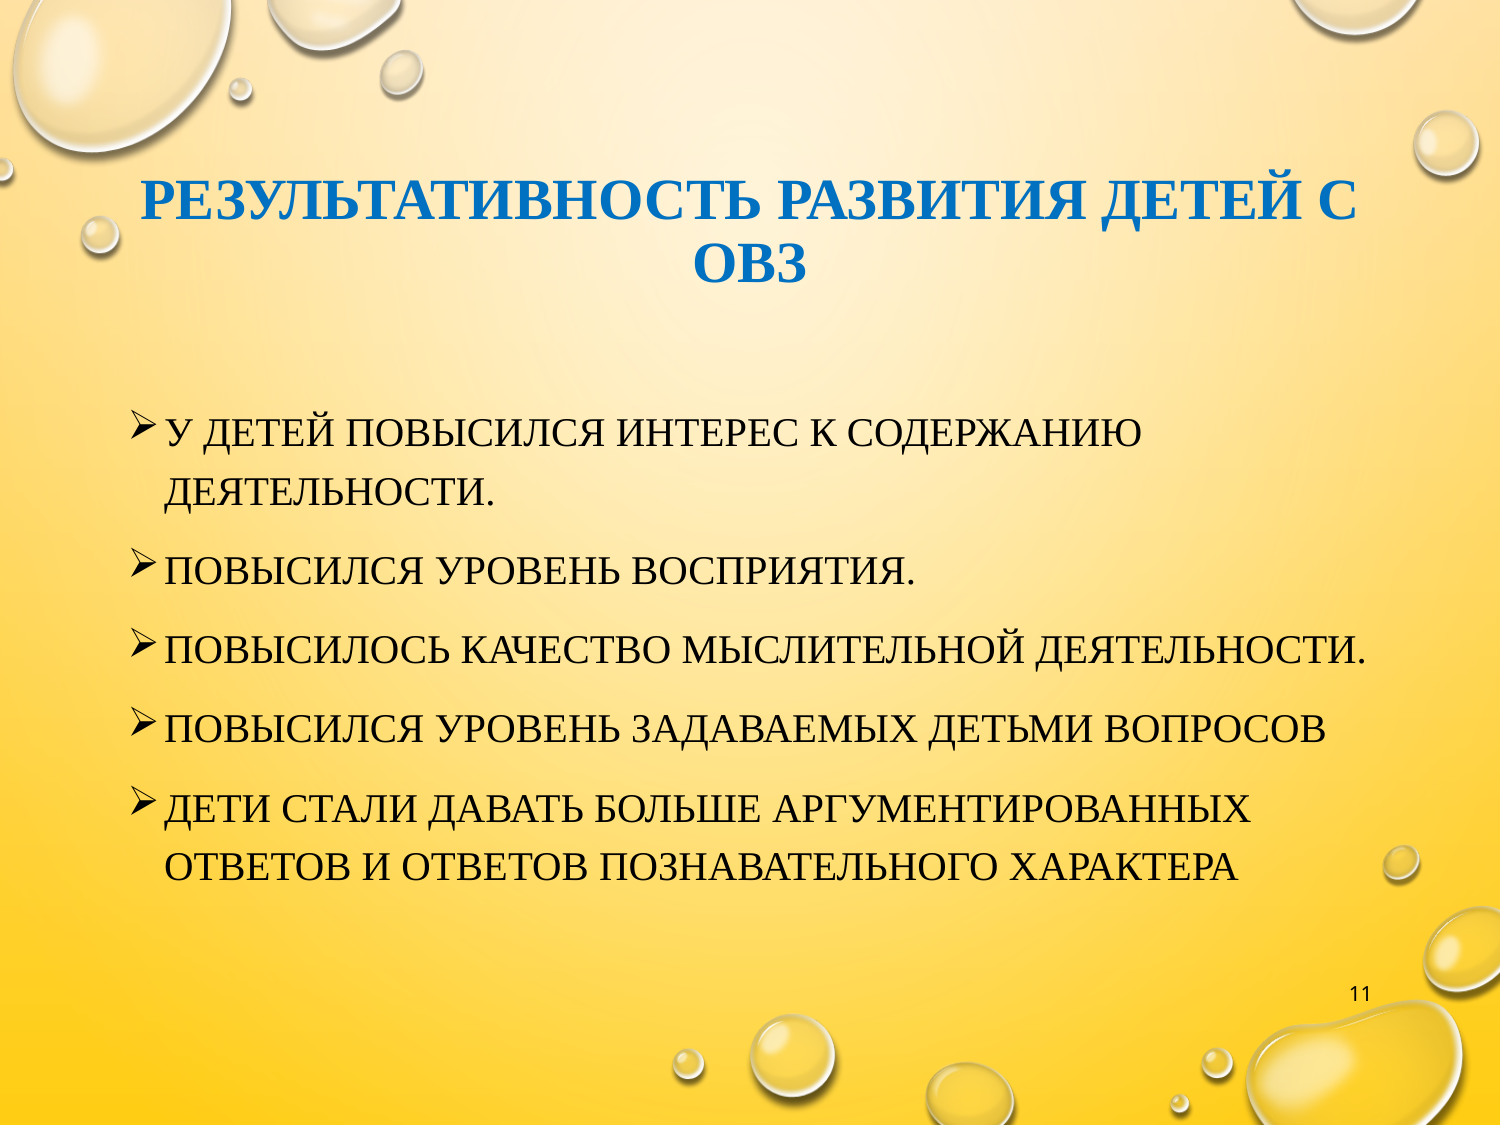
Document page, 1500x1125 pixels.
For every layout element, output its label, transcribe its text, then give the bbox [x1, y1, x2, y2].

picture [0, 0, 1500, 1125]
slide_number 11 [1293, 965, 1388, 1025]
title Результативность развития детей с овз [112, 101, 1388, 364]
list у детей повысился интерес к содержанию деятельности. Повысился уровень восприятия. Повысилось качество мыслительной деятельности. повысился уровень задаваемых детьми вопросов дети стали давать больше аргументированных ответов и ответов познавательного характера [112, 388, 1388, 950]
